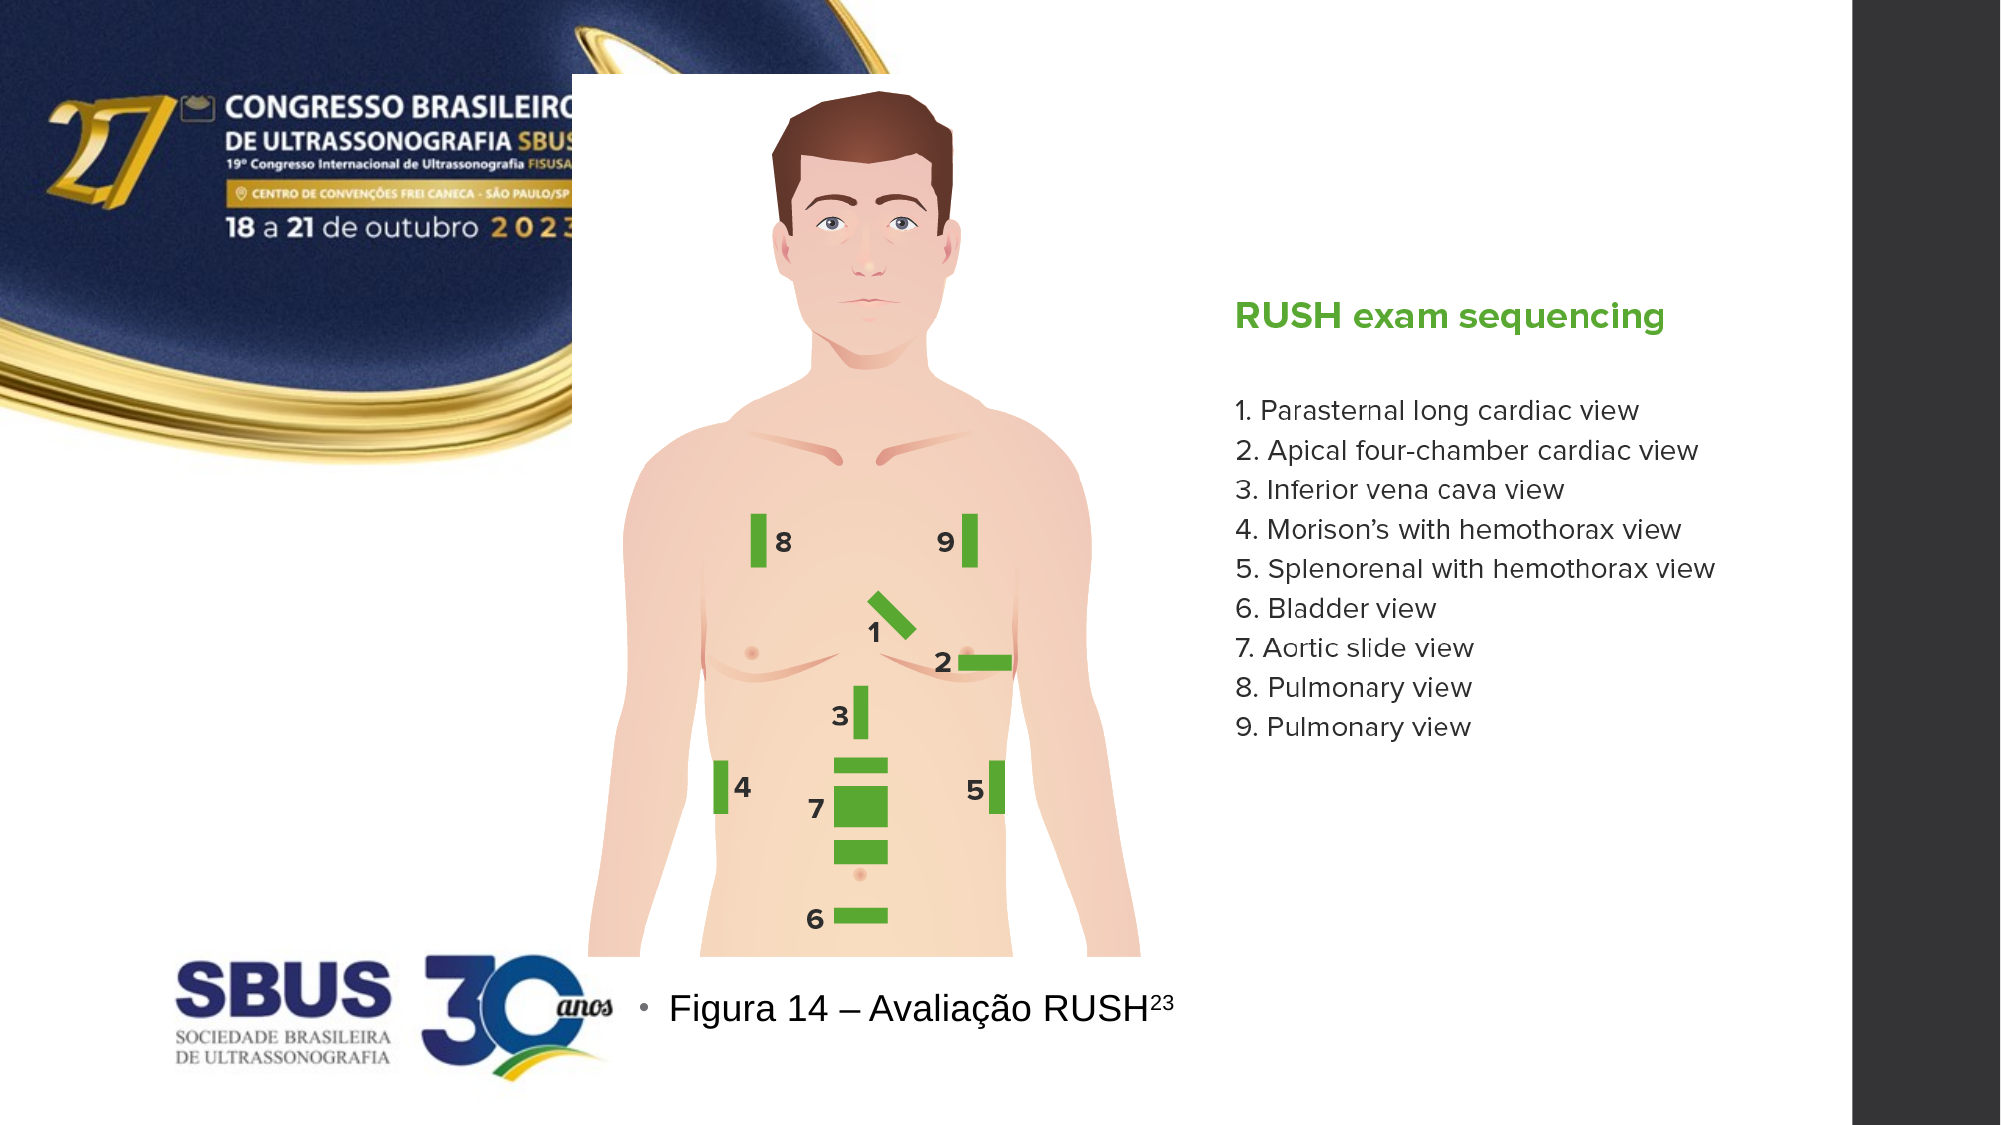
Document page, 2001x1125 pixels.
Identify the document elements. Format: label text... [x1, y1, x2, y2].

picture [0, 74, 1852, 1125]
list Figura 14 – Avaliação RUSH23 [201, 970, 1612, 1102]
text_box [0, 0, 2000, 75]
